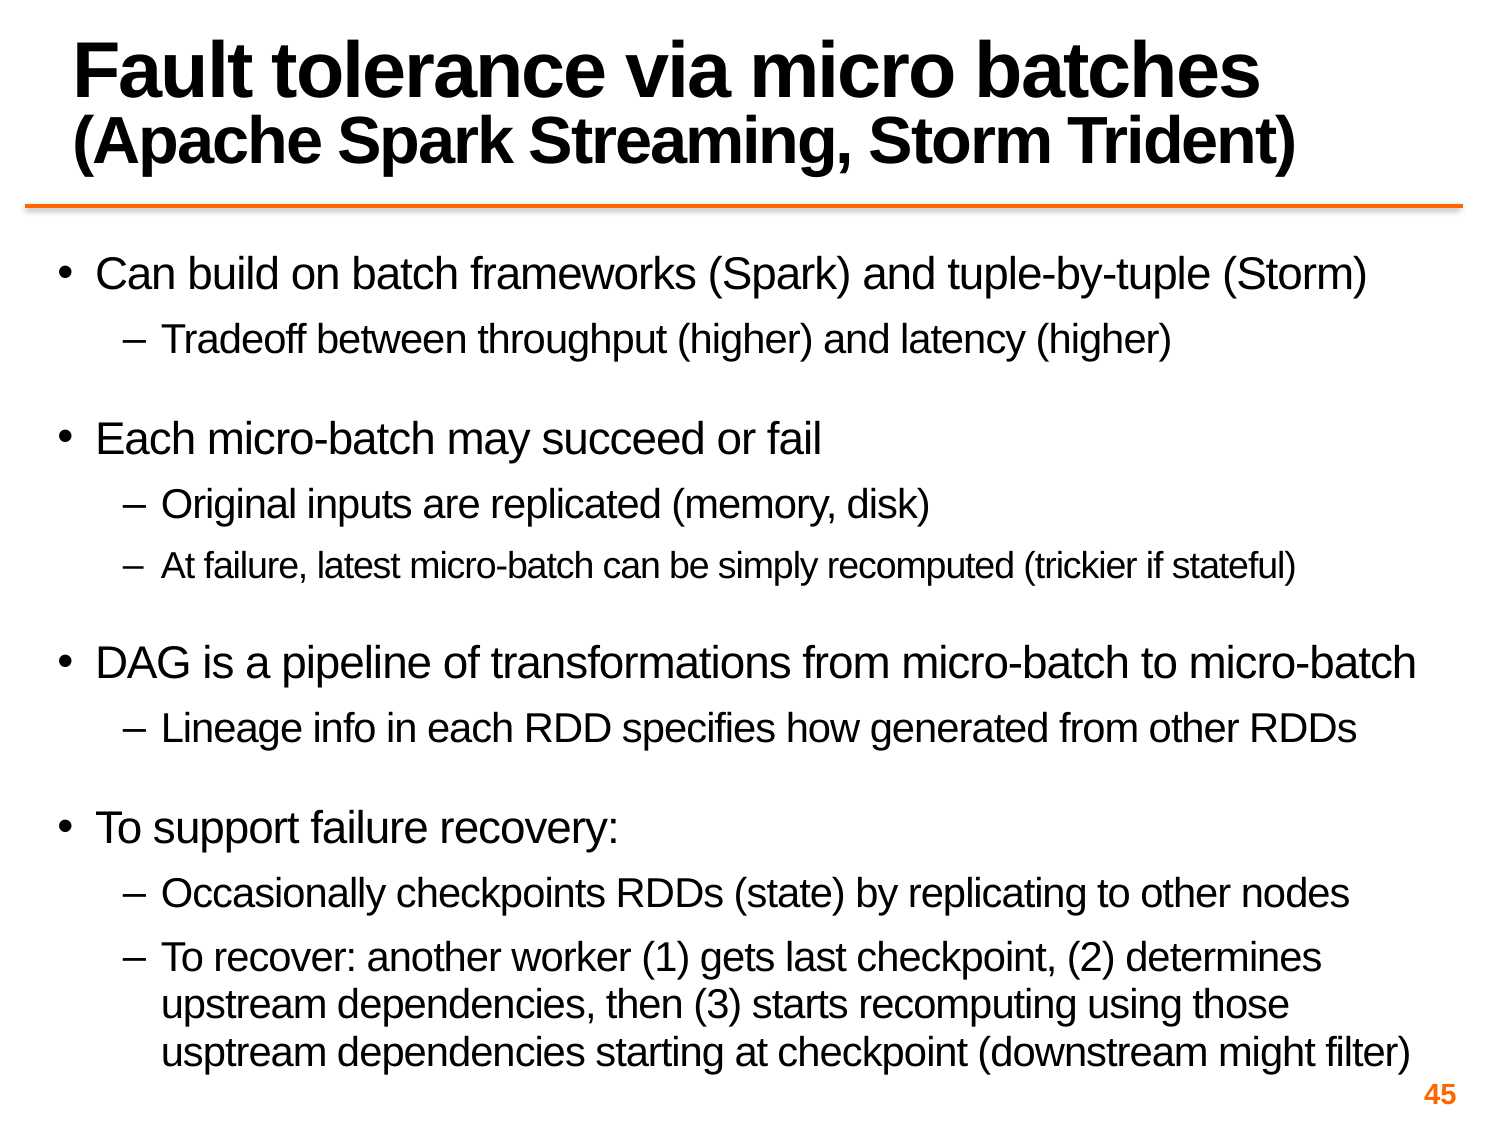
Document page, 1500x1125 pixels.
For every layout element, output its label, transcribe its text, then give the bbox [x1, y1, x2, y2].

slide_number 45 [1112, 1074, 1463, 1110]
title Fault tolerance via micro batches (Apache Spark Streaming, Storm Trident) [57, 8, 1463, 185]
list Can build on batch frameworks (Spark) and tuple-by-tuple (Storm) Tradeoff between throughput (higher) and latency (higher) Each micro-batch may succeed or fail Original inputs are replicated (memory, disk) At failure, latest micro-batch can be simply recomputed (trickier if stateful) DAG is a pipeline of transformations from micro-batch to micro-batch Lineage info in each RDD specifies how generated from other RDDs To support failure recovery: Occasionally checkpoints RDDs (state) by replicating to other nodes To recover: another worker (1) gets last checkpoint, (2) determines upstream dependencies, then (3) starts recomputing using those usptream dependencies starting at checkpoint (downstream might filter) [51, 237, 1463, 1111]
